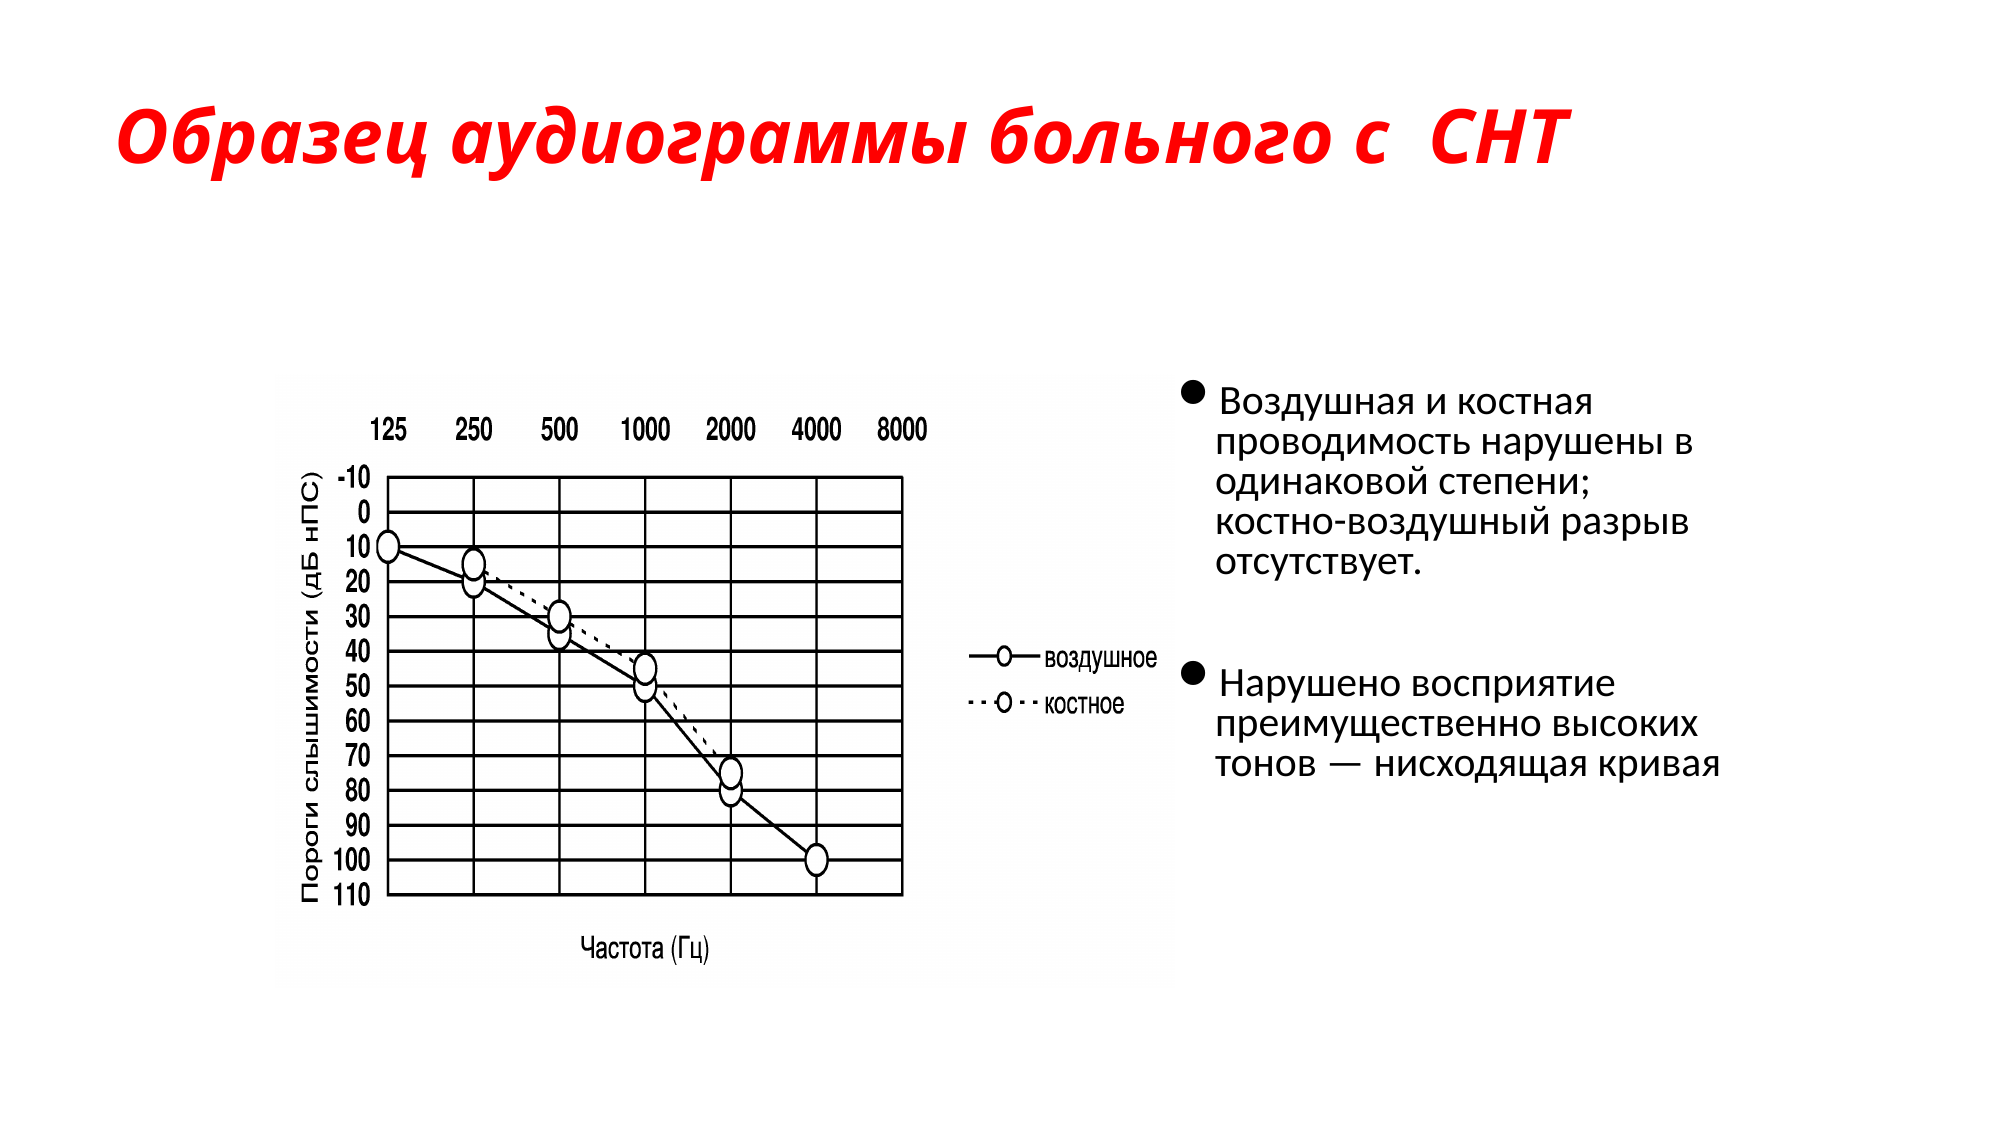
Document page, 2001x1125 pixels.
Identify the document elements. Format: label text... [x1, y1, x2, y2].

title Образец аудиограммы больного с СНТ [99, 45, 1900, 233]
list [274, 374, 1175, 988]
list Воздушная и костная проводимость нарушены в одинаковой степени; костно-воздушный разрыв отсутствует. Нарушено восприятие преимущественно высоких тонов — нисходящая кривая [1162, 375, 1750, 1050]
